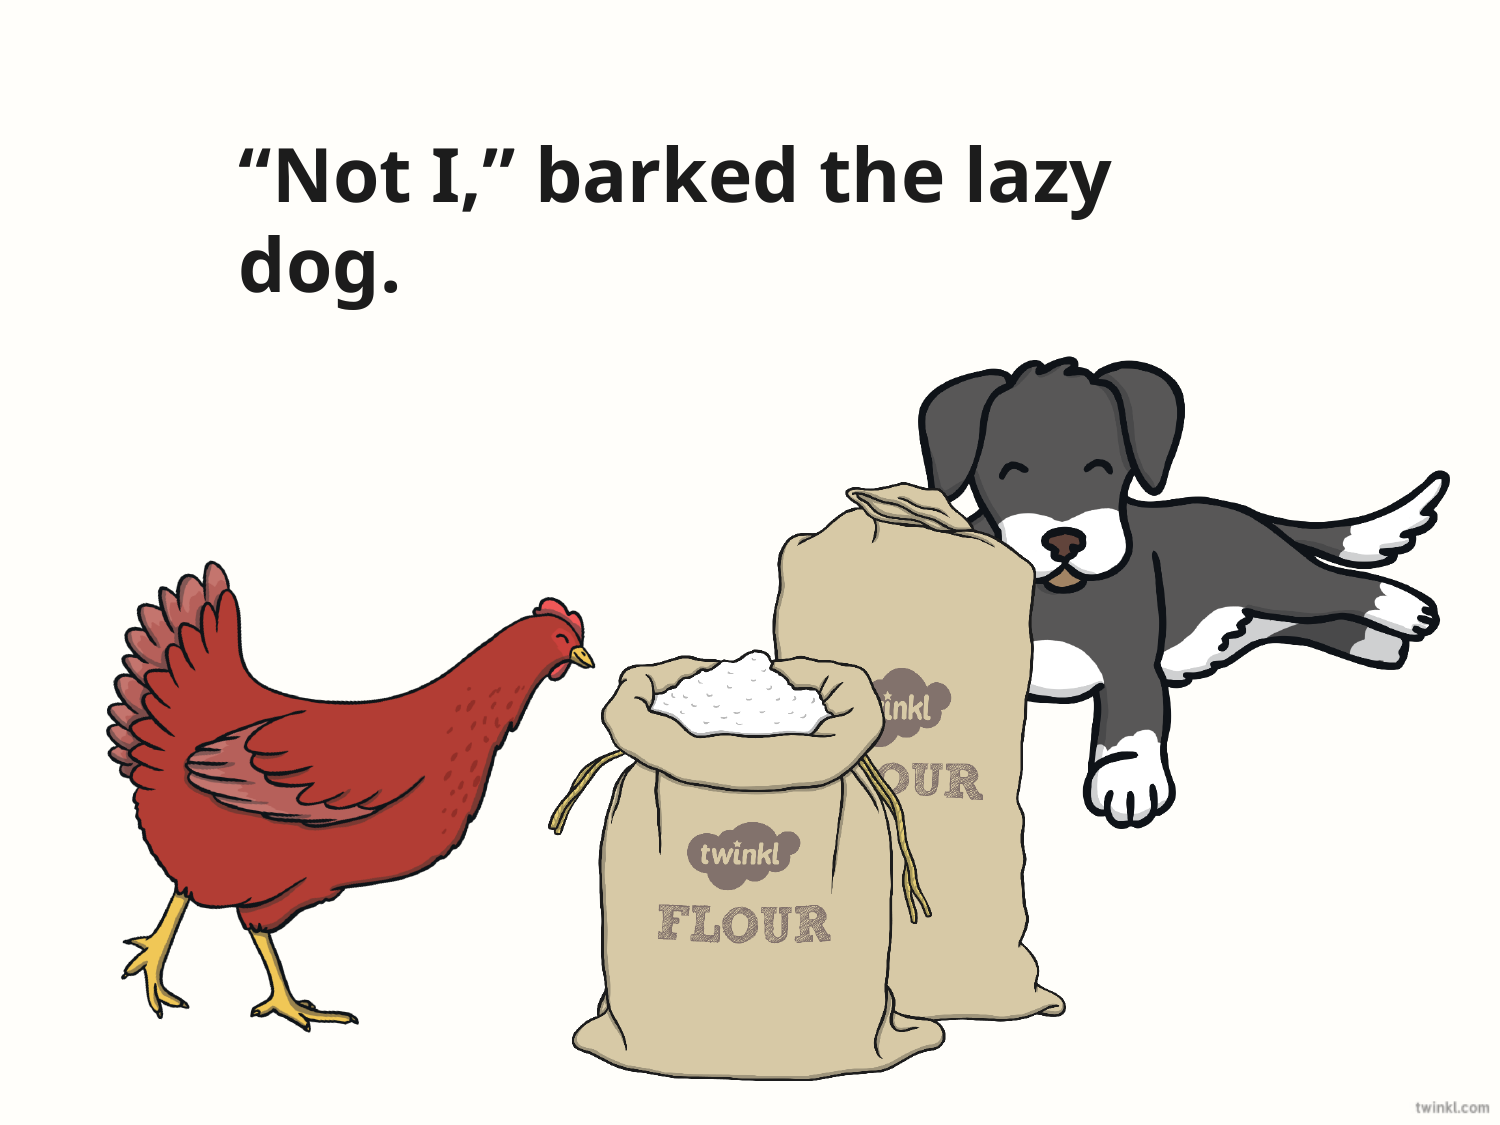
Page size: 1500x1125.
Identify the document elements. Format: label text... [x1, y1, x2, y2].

text_box “Not I,” barked the lazy dog. [238, 115, 1262, 320]
picture [0, 0, 1500, 1125]
